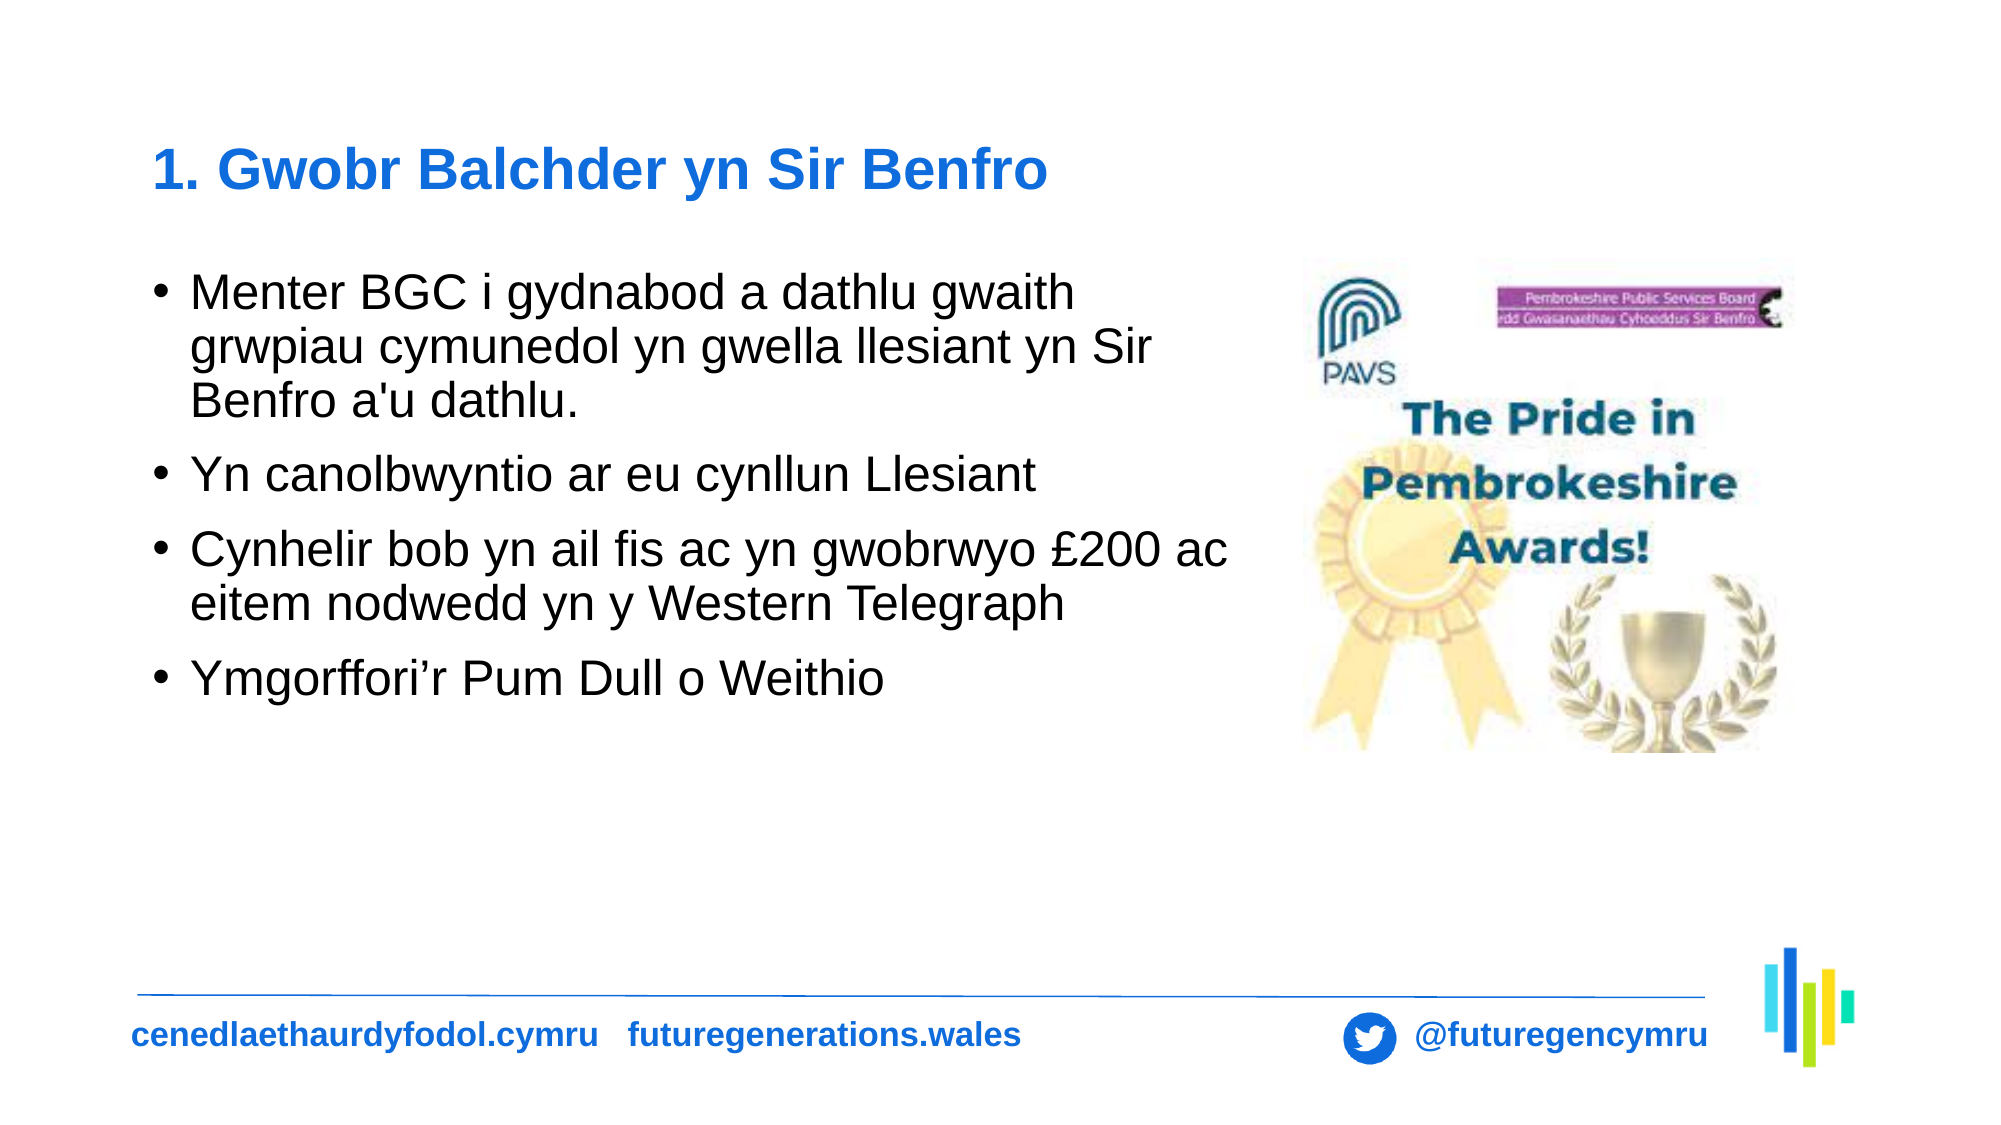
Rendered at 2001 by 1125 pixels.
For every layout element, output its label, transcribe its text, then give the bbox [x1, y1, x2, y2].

picture [1339, 1008, 1400, 1068]
picture [1737, 936, 1882, 1080]
picture [1303, 258, 1797, 753]
title 1. Gwobr Balchder yn Sir Benfro [137, 117, 1863, 224]
list Menter BGC i gydnabod a dathlu gwaith grwpiau cymunedol yn gwella llesiant yn Sir Benfro a'u dathlu. Yn canolbwyntio ar eu cynllun Llesiant Cynhelir bob yn ail fis ac yn gwobrwyo £200 ac eitem nodwedd yn y Western Telegraph Ymgorffori’r Pum Dull o Weithio [137, 258, 1249, 931]
